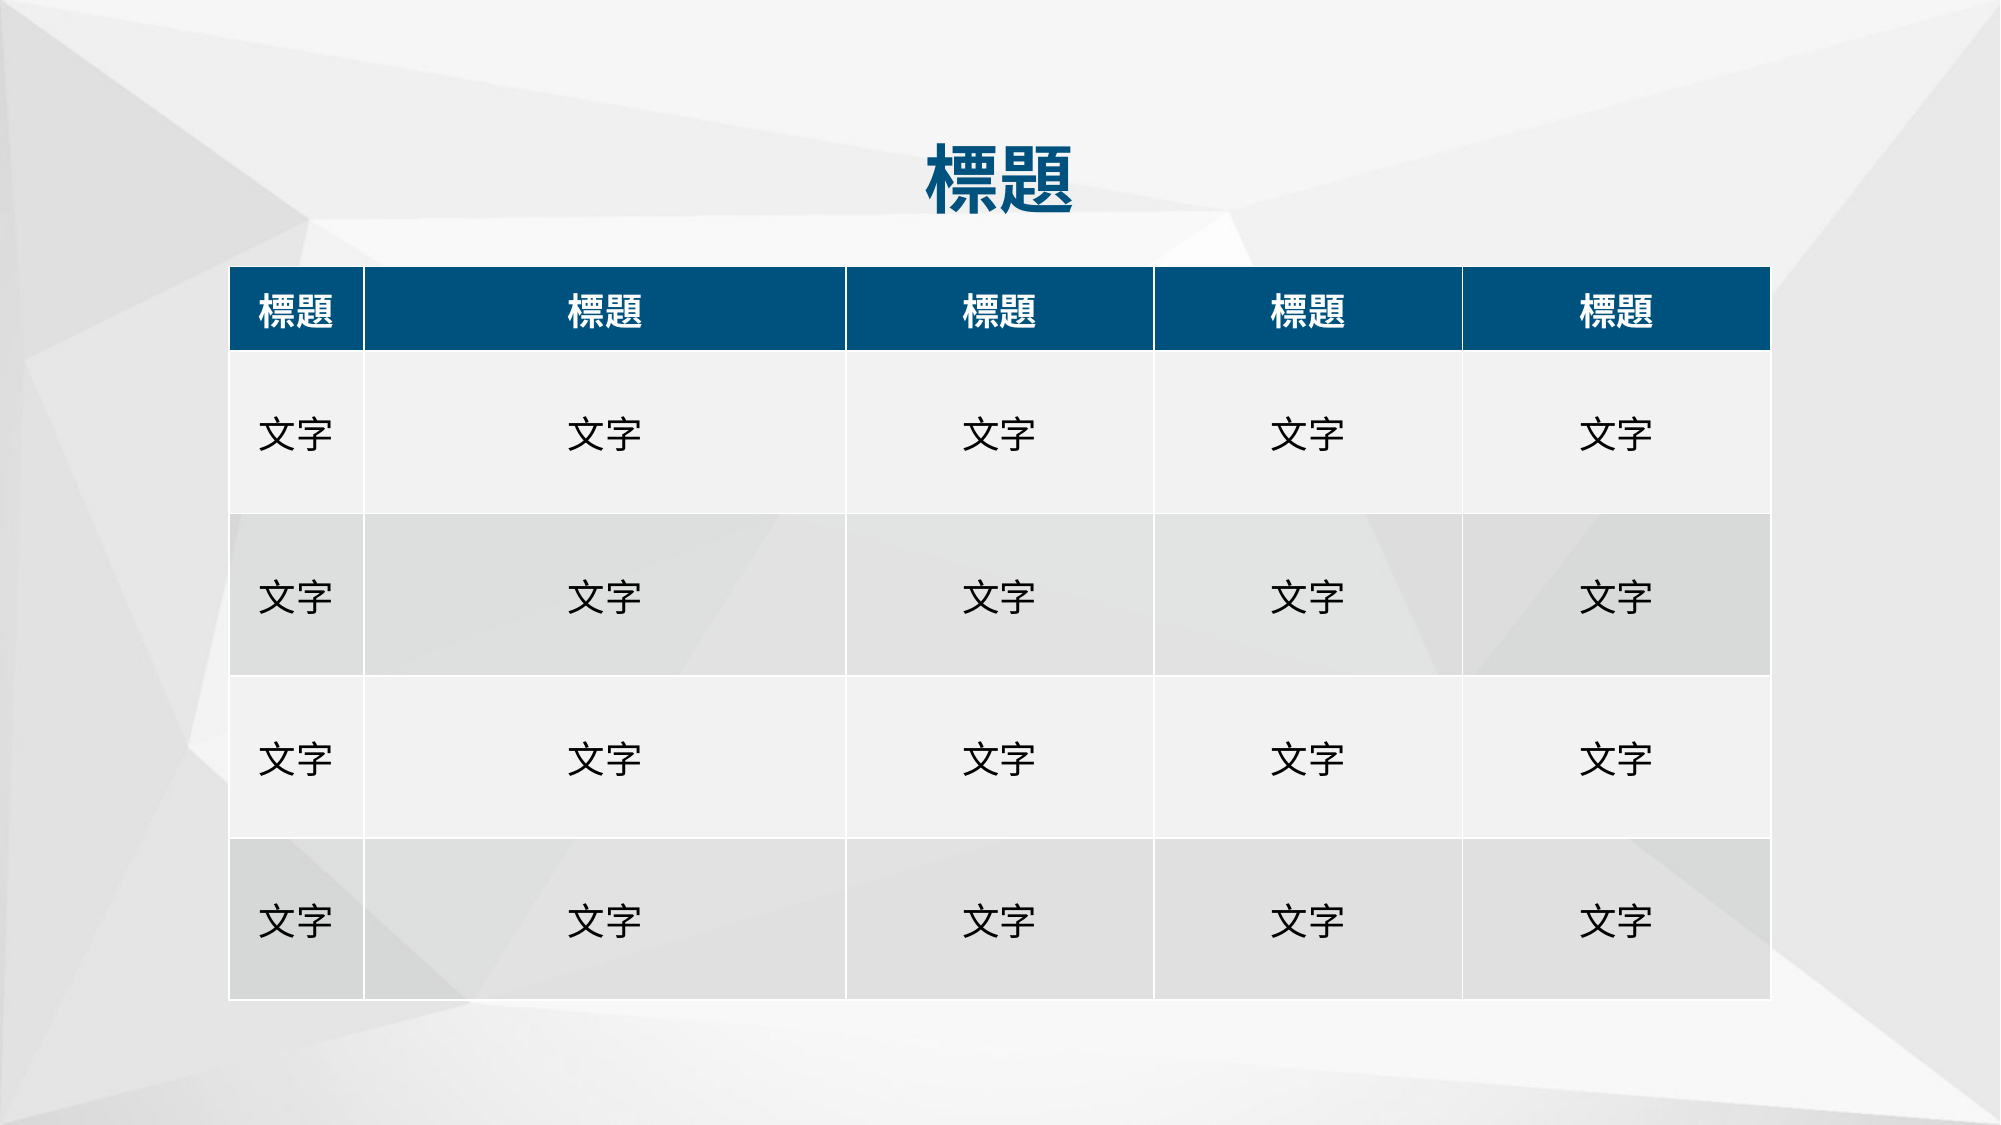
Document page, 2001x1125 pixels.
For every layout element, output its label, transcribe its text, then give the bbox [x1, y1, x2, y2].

table_cell 文字 [847, 677, 1153, 837]
table_cell 文字 [230, 514, 363, 675]
table_cell 文字 [365, 677, 845, 837]
table_cell 文字 [365, 352, 845, 513]
picture [0, 0, 2001, 1125]
table_cell 文字 [1155, 839, 1462, 999]
table_cell 文字 [365, 839, 845, 999]
text_box 標題 [867, 124, 1133, 230]
table_cell 文字 [1155, 514, 1462, 675]
table_cell 文字 [847, 514, 1153, 675]
table_cell 文字 [1463, 514, 1770, 675]
table_cell 文字 [230, 352, 363, 513]
table_cell 文字 [1463, 677, 1770, 837]
table_header 標題 [365, 267, 845, 350]
table_cell 文字 [365, 514, 845, 675]
table_header 標題 [847, 267, 1153, 350]
table_header 標題 [1463, 267, 1770, 350]
table_cell 文字 [847, 352, 1153, 513]
table_cell 文字 [847, 839, 1153, 999]
table_cell 文字 [1463, 839, 1770, 999]
table_cell 文字 [1155, 352, 1462, 513]
table_cell 文字 [230, 839, 363, 999]
table_header 標題 [1155, 267, 1462, 350]
table_cell 文字 [230, 677, 363, 837]
table_header 標題 [230, 267, 363, 350]
table_cell 文字 [1463, 352, 1770, 513]
table_cell 文字 [1155, 677, 1462, 837]
